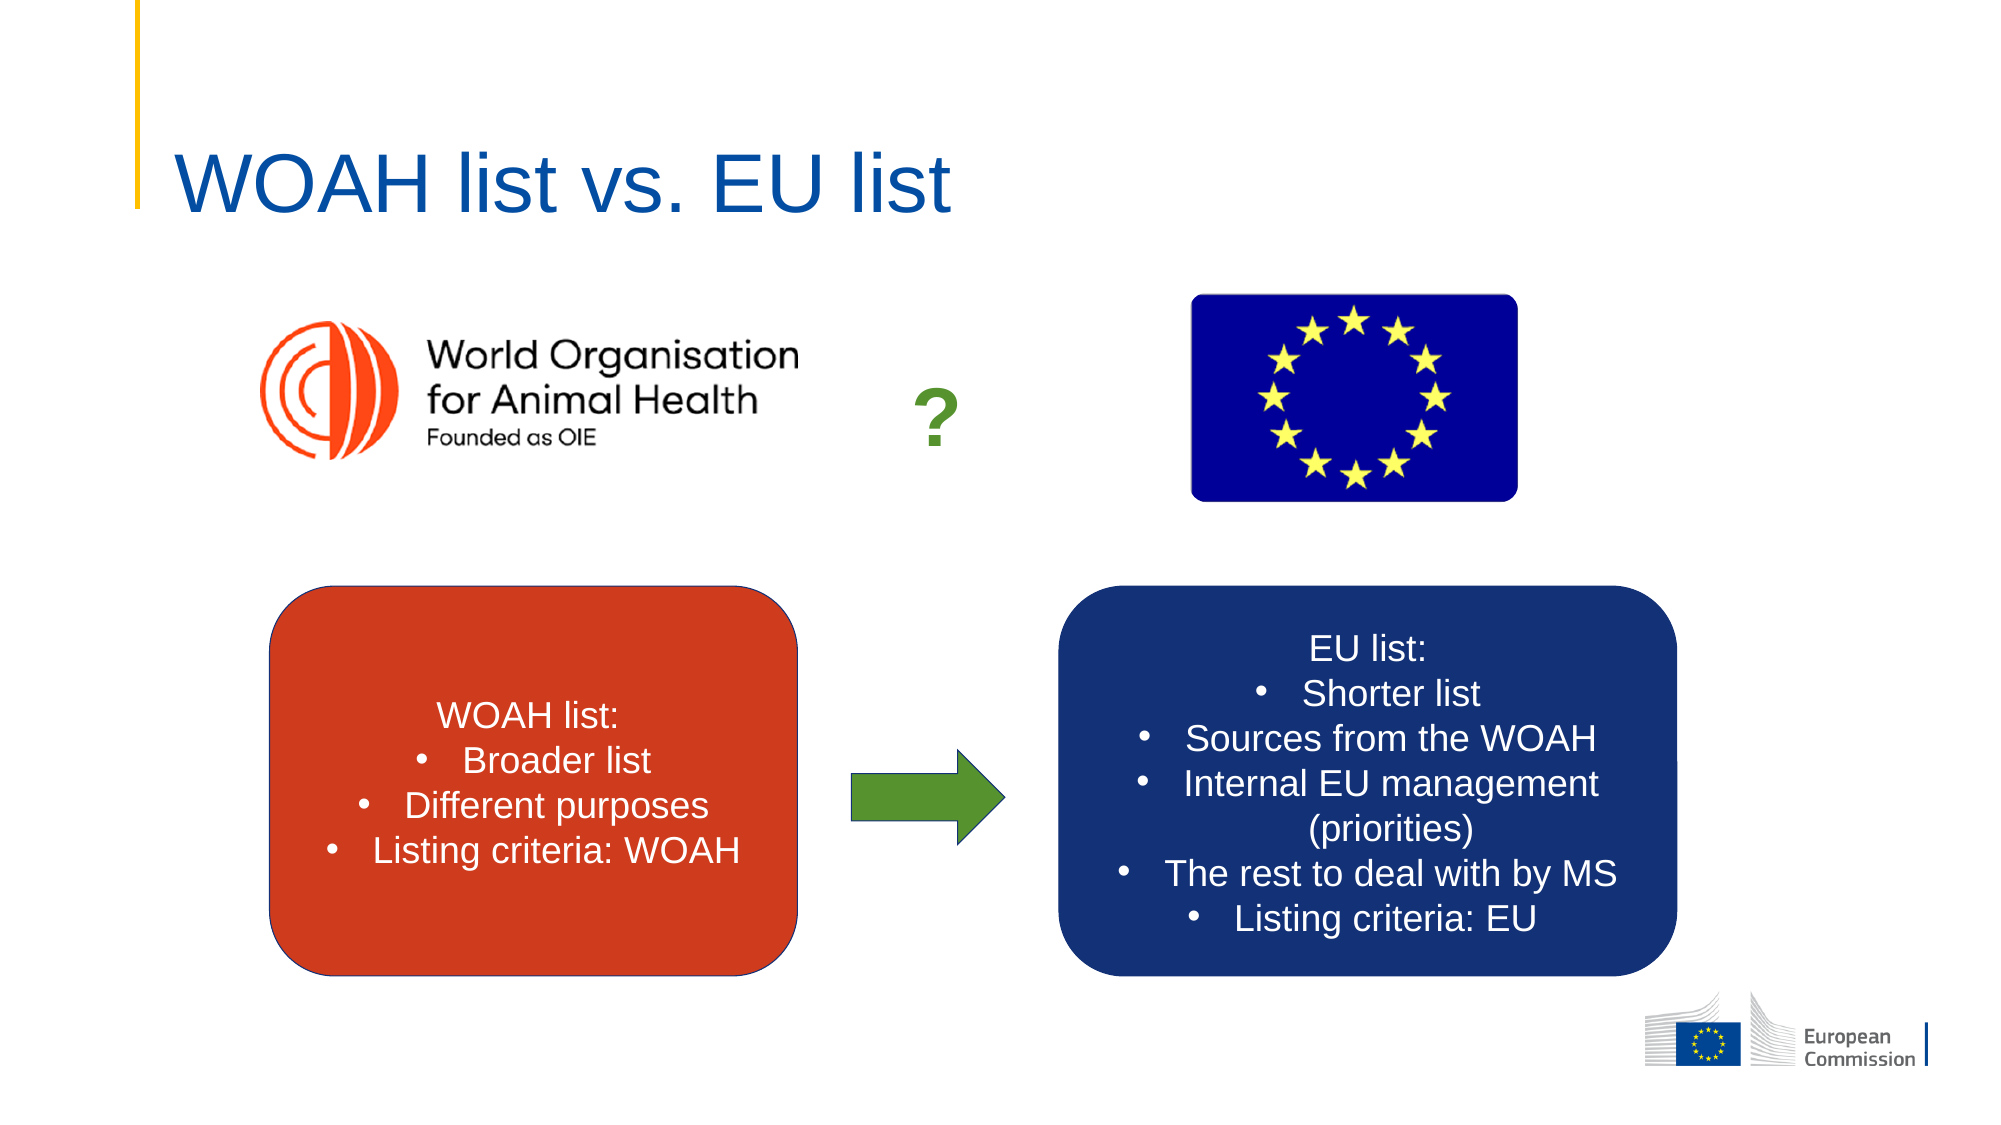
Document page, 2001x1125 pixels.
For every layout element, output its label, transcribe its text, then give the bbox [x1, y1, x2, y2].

text_box WOAH list: Broader list Different purposes Listing criteria: WOAH [268, 585, 798, 977]
title WOAH list vs. EU list [159, 102, 1885, 231]
picture [1189, 292, 1519, 503]
picture [1645, 991, 1928, 1066]
text_box [850, 748, 1006, 846]
picture [260, 321, 798, 461]
text_box EU list: Shorter list Sources from the WOAH Internal EU management (priorities) The rest to deal with by MS Listing criteria: EU [1058, 585, 1678, 977]
text_box ? [896, 355, 1039, 470]
